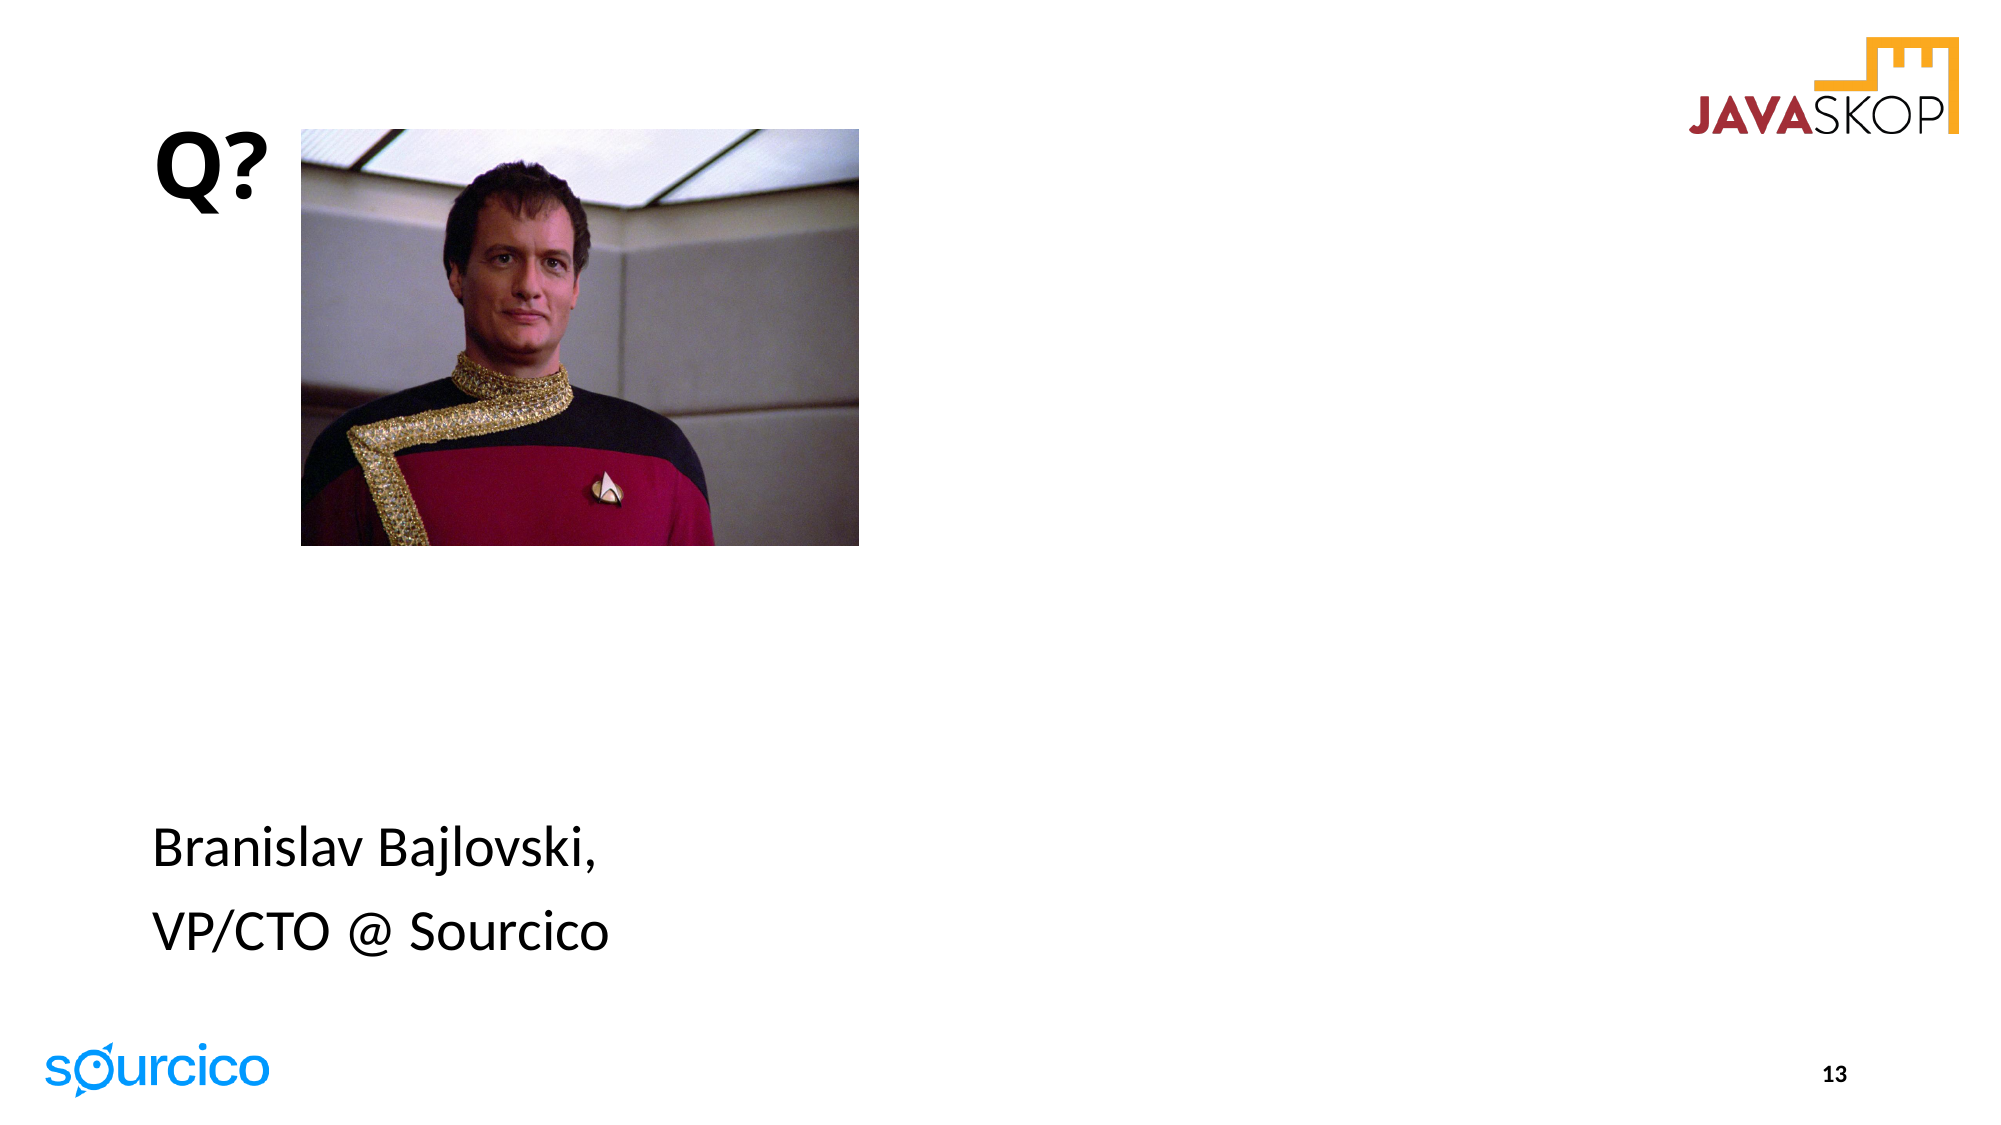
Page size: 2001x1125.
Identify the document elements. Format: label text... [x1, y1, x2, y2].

picture [301, 129, 859, 546]
picture [1689, 37, 1959, 134]
picture [36, 1028, 292, 1112]
slide_number 13 [1412, 1042, 1863, 1103]
title Q? [137, 59, 1863, 278]
list Branislav Bajlovski, VP/CTO @ Sourcico [137, 299, 1863, 1014]
